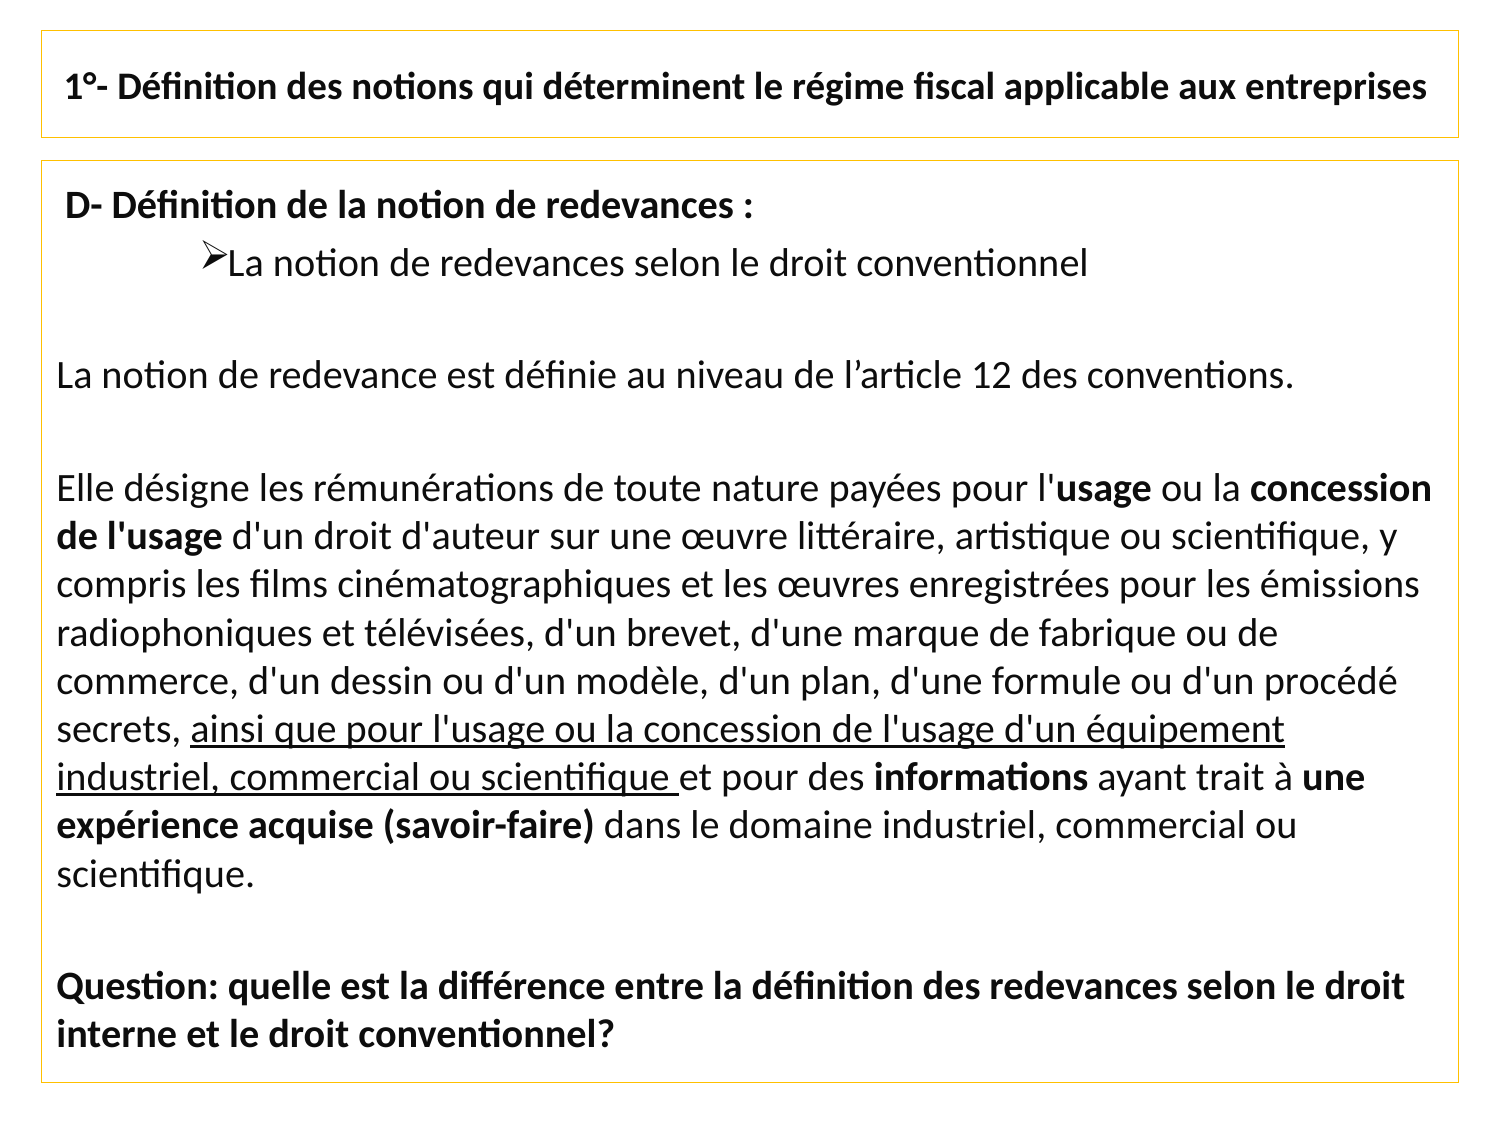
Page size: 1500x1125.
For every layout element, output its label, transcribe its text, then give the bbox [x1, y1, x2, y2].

text_box 1°- Définition des notions qui déterminent le régime fiscal applicable aux entreprises [41, 30, 1459, 138]
subtitle D- Définition de la notion de redevances : La notion de redevances selon le droit conventionnel La notion de redevance est définie au niveau de l’article 12 des conventions. Elle désigne les rémunérations de toute nature payées pour l'usage ou la concession de l'usage d'un droit d'auteur sur une œuvre littéraire, artistique ou scientifique, y compris les films cinématographiques et les œuvres enregistrées pour les émissions radiophoniques et télévisées, d'un brevet, d'une marque de fabrique ou de commerce, d'un dessin ou d'un modèle, d'un plan, d'une formule ou d'un procédé secrets, ainsi que pour l'usage ou la concession de l'usage d'un équipement industriel, commercial ou scientifique et pour des informations ayant trait à une expérience acquise (savoir-faire) dans le domaine industriel, commercial ou scientifique. Question: quelle est la différence entre la définition des redevances selon le droit interne et le droit conventionnel? [41, 160, 1459, 1083]
